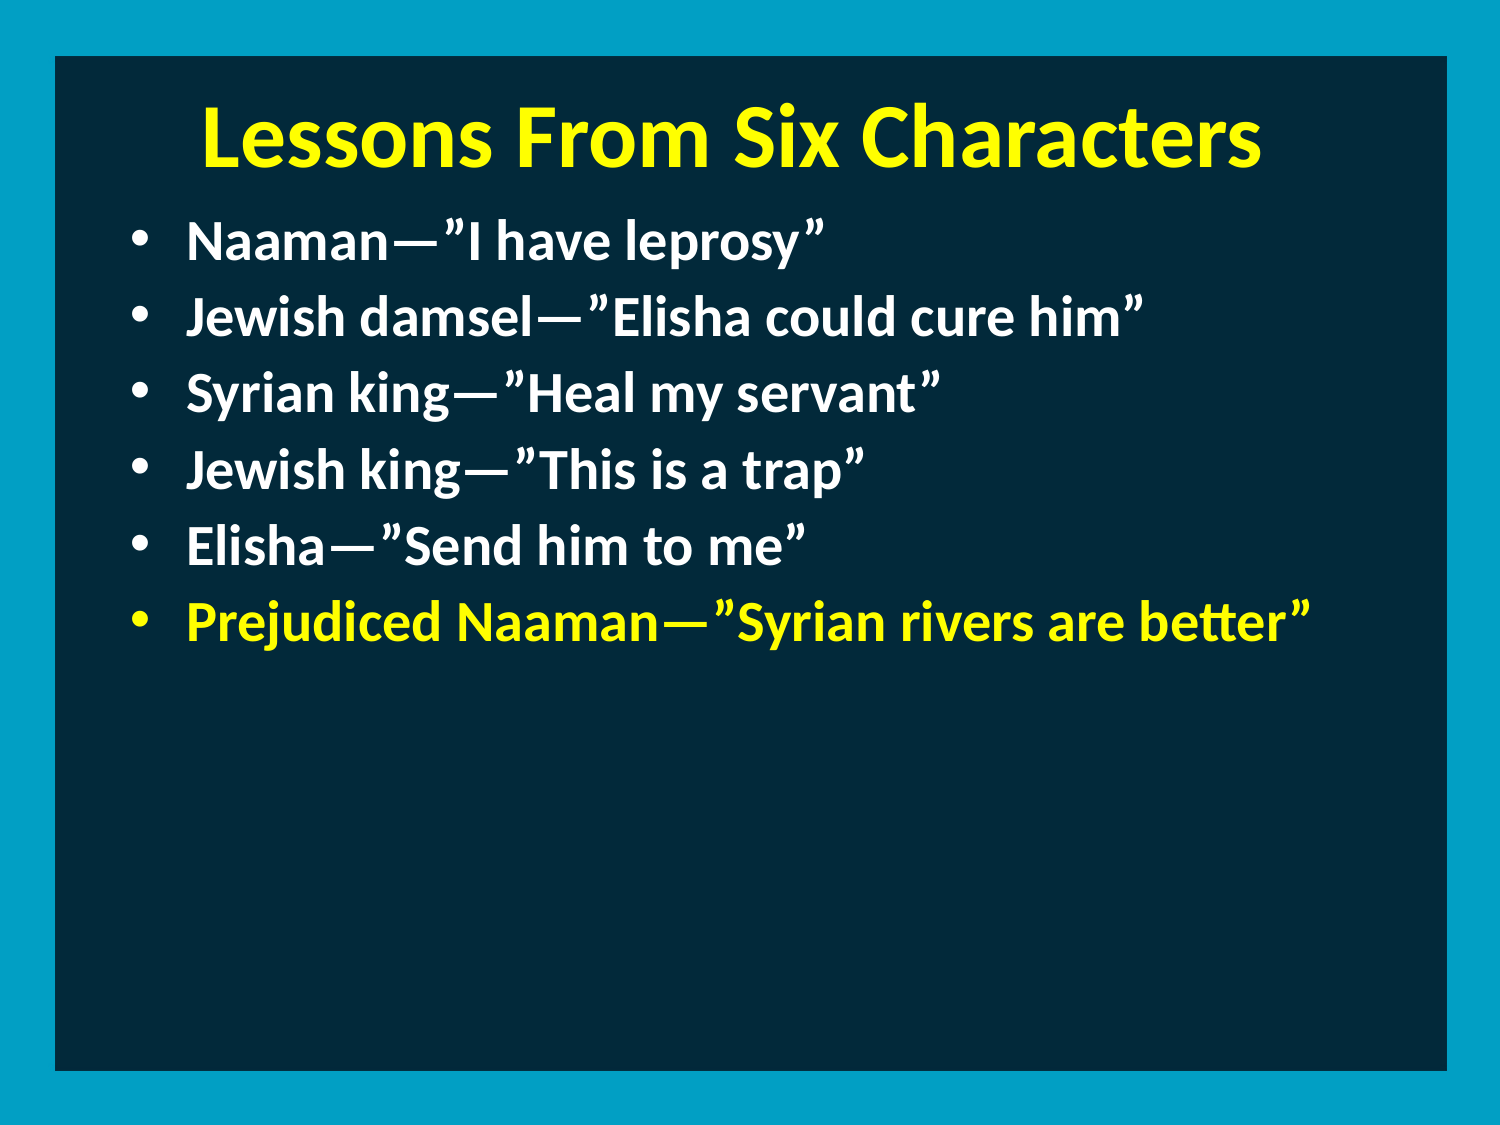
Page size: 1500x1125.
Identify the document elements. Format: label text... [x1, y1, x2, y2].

text_box Lessons From Six Characters Naaman—”I have leprosy” Jewish damsel—”Elisha could cure him” Syrian king—”Heal my servant” Jewish king—”This is a trap” Elisha—”Send him to me” Prejudiced Naaman—”Syrian rivers are better” [58, 51, 1429, 661]
